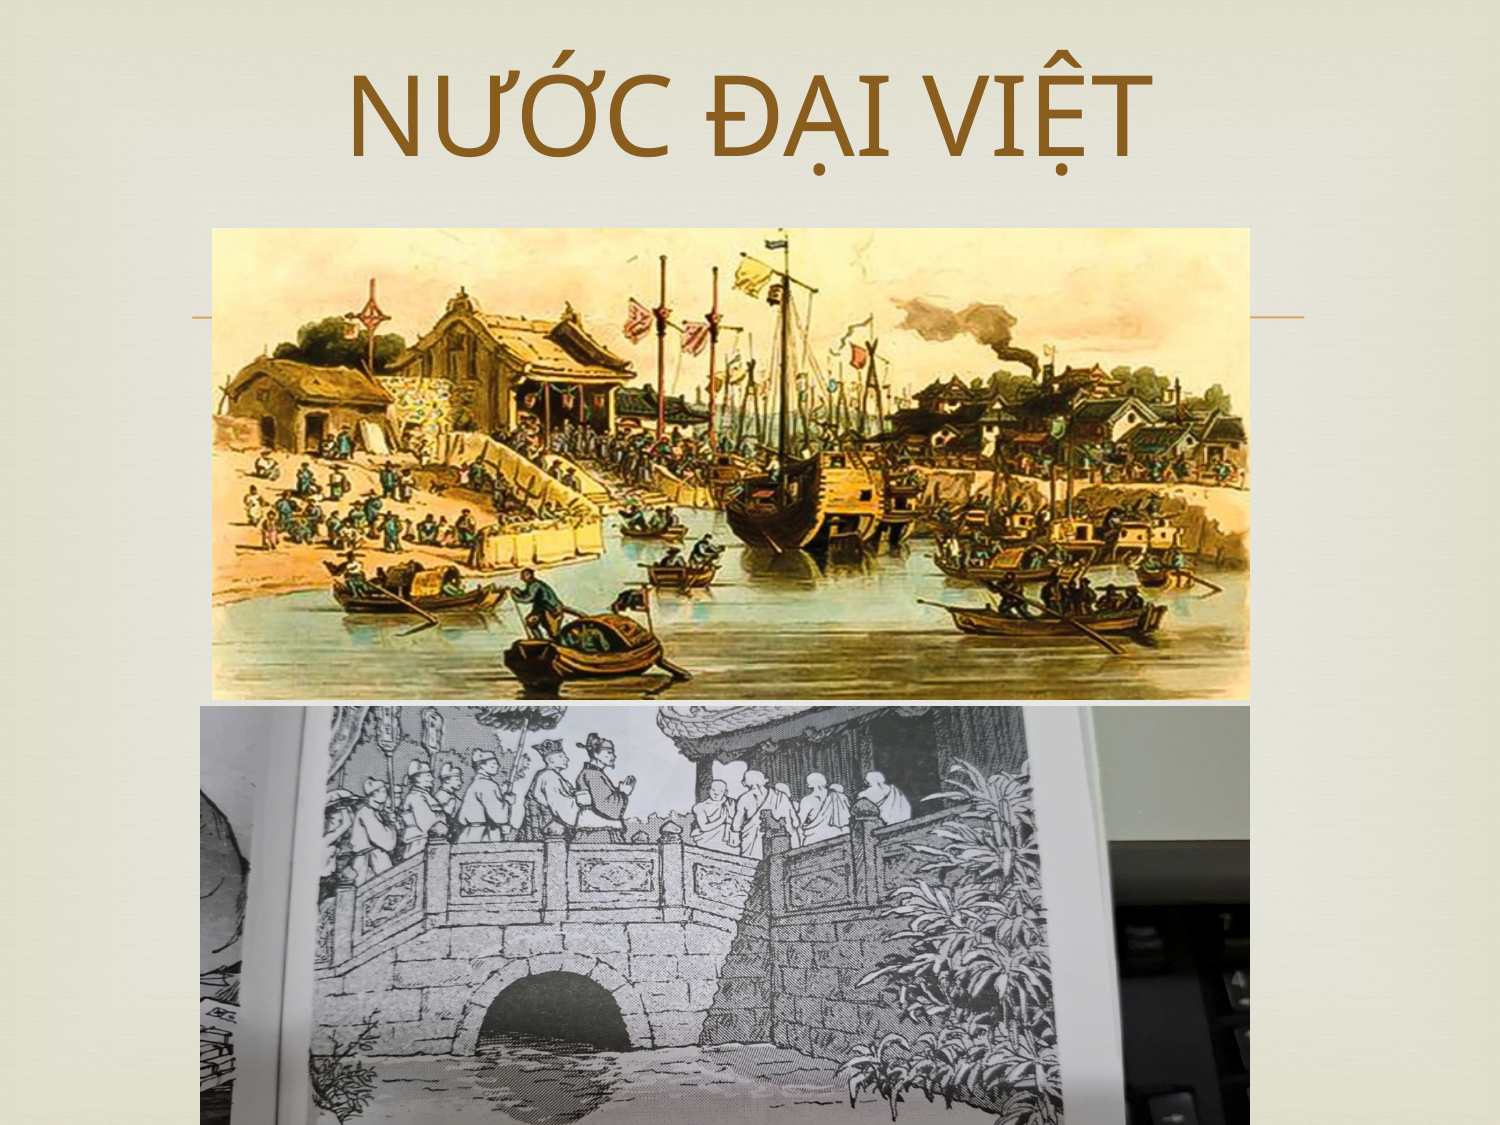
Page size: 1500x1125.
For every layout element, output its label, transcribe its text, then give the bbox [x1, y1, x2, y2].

title NƯỚC ĐẠI VIỆT [112, 24, 1385, 198]
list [211, 228, 1251, 701]
picture [199, 705, 1251, 1125]
